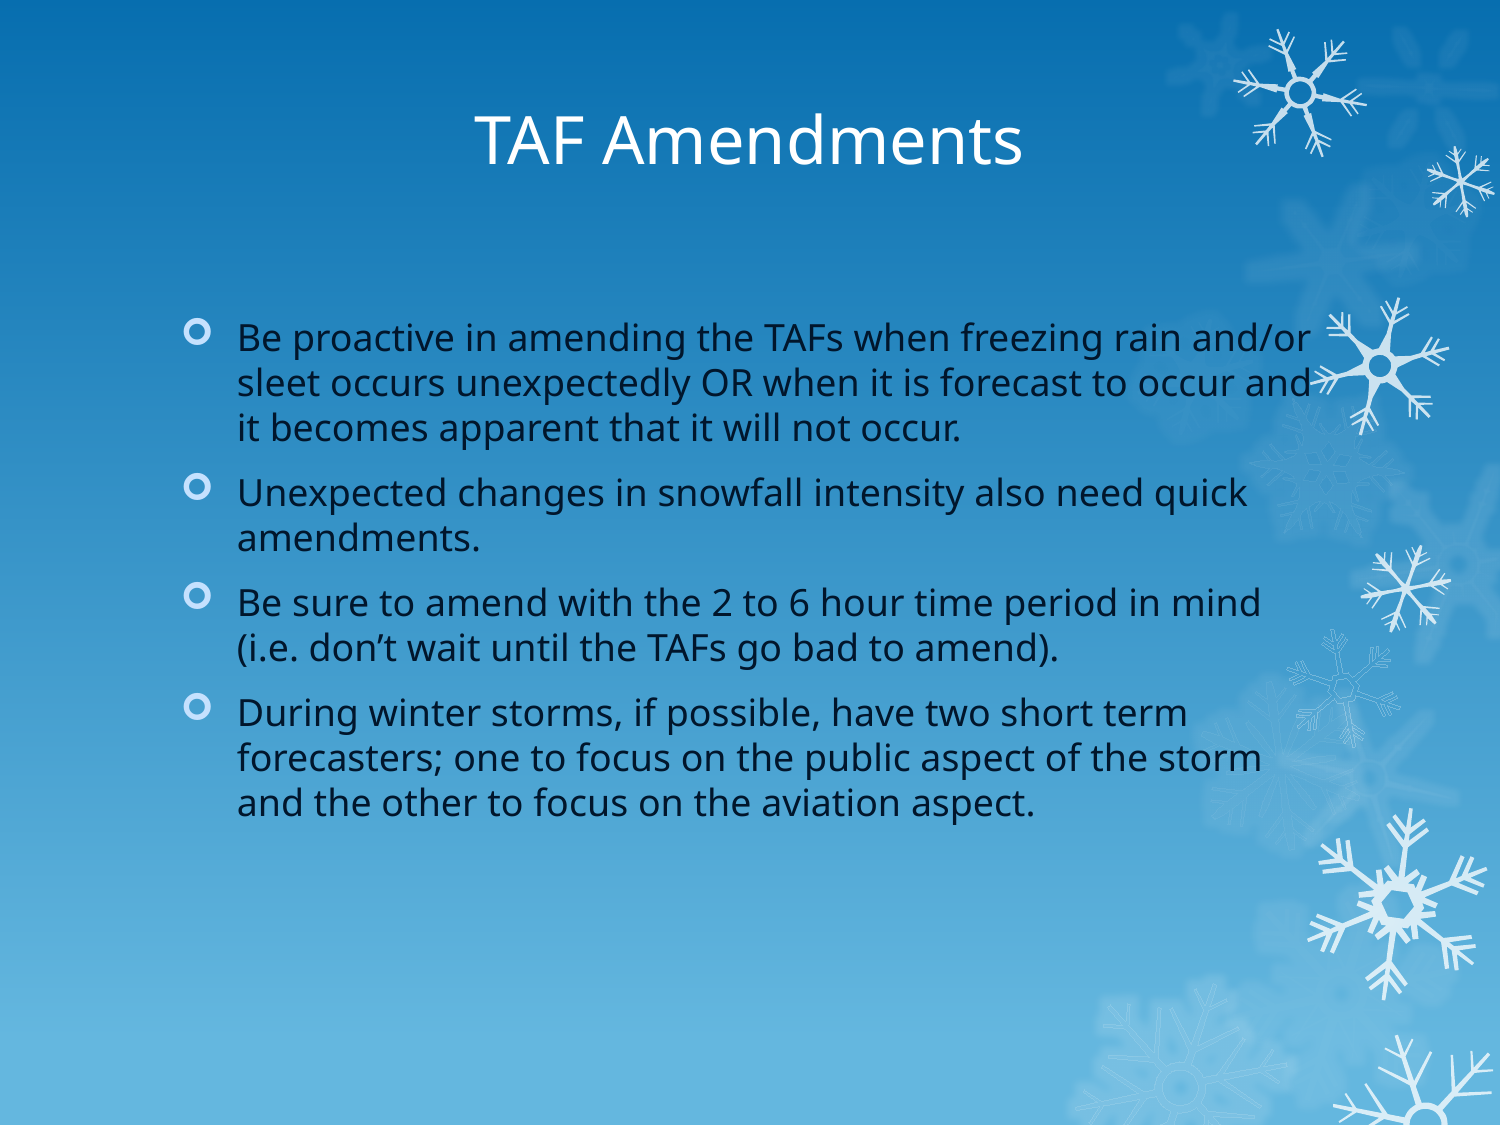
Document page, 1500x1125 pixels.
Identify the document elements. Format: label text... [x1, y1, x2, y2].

list Be proactive in amending the TAFs when freezing rain and/or sleet occurs unexpectedly OR when it is forecast to occur and it becomes apparent that it will not occur. Unexpected changes in snowfall intensity also need quick amendments. Be sure to amend with the 2 to 6 hour time period in mind (i.e. don’t wait until the TAFs go bad to amend). During winter storms, if possible, have two short term forecasters; one to focus on the public aspect of the storm and the other to focus on the aviation aspect. [165, 237, 1335, 900]
title TAF Amendments [165, 62, 1335, 213]
